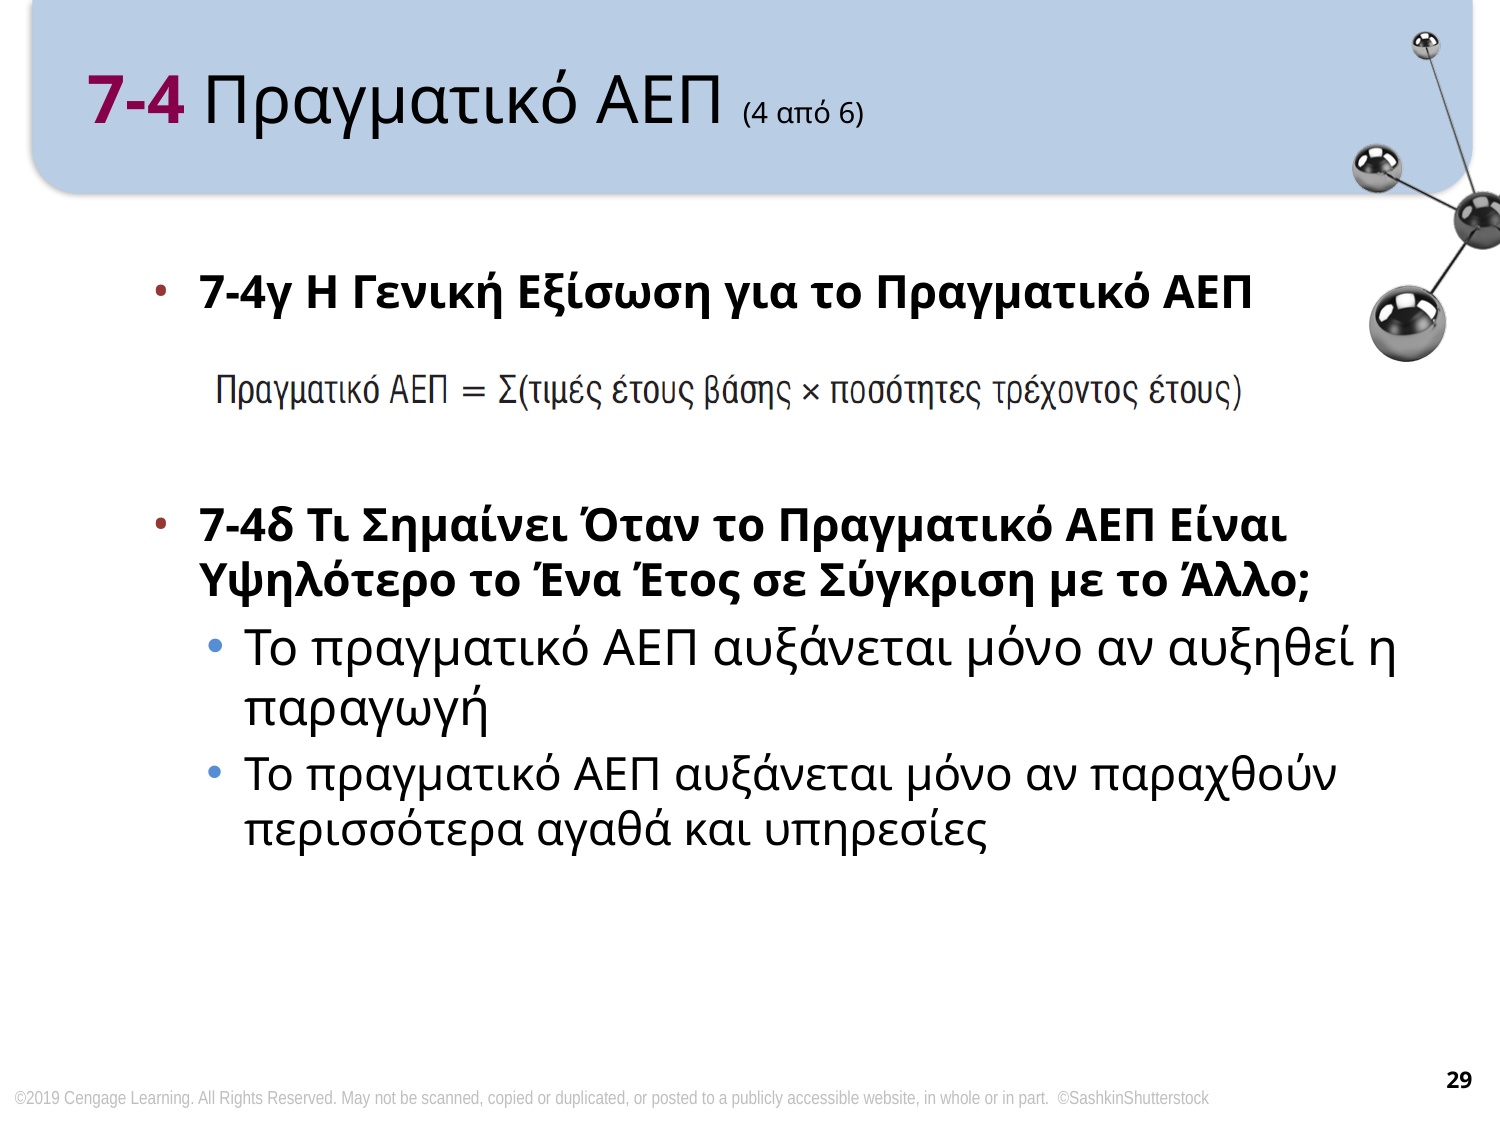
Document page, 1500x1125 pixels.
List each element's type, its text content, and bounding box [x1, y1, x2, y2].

slide_number 29 [1351, 1051, 1488, 1112]
title 7-4 Πραγματικό ΑΕΠ (4 από 6) [72, 0, 1443, 194]
picture [194, 351, 1249, 417]
list 7-4γ Η Γενική Εξίσωση για το Πραγματικό ΑΕΠ 7-4δ Τι Σημαίνει Όταν το Πραγματικό ΑΕΠ Είναι Υψηλότερο το Ένα Έτος σε Σύγκριση με το Άλλο; Το πραγματικό ΑΕΠ αυξάνεται μόνο αν αυξηθεί η παραγωγή Το πραγματικό ΑΕΠ αυξάνεται μόνο αν παραχθούν περισσότερα αγαθά και υπηρεσίες [86, 255, 1453, 1066]
picture [1352, 31, 1500, 362]
